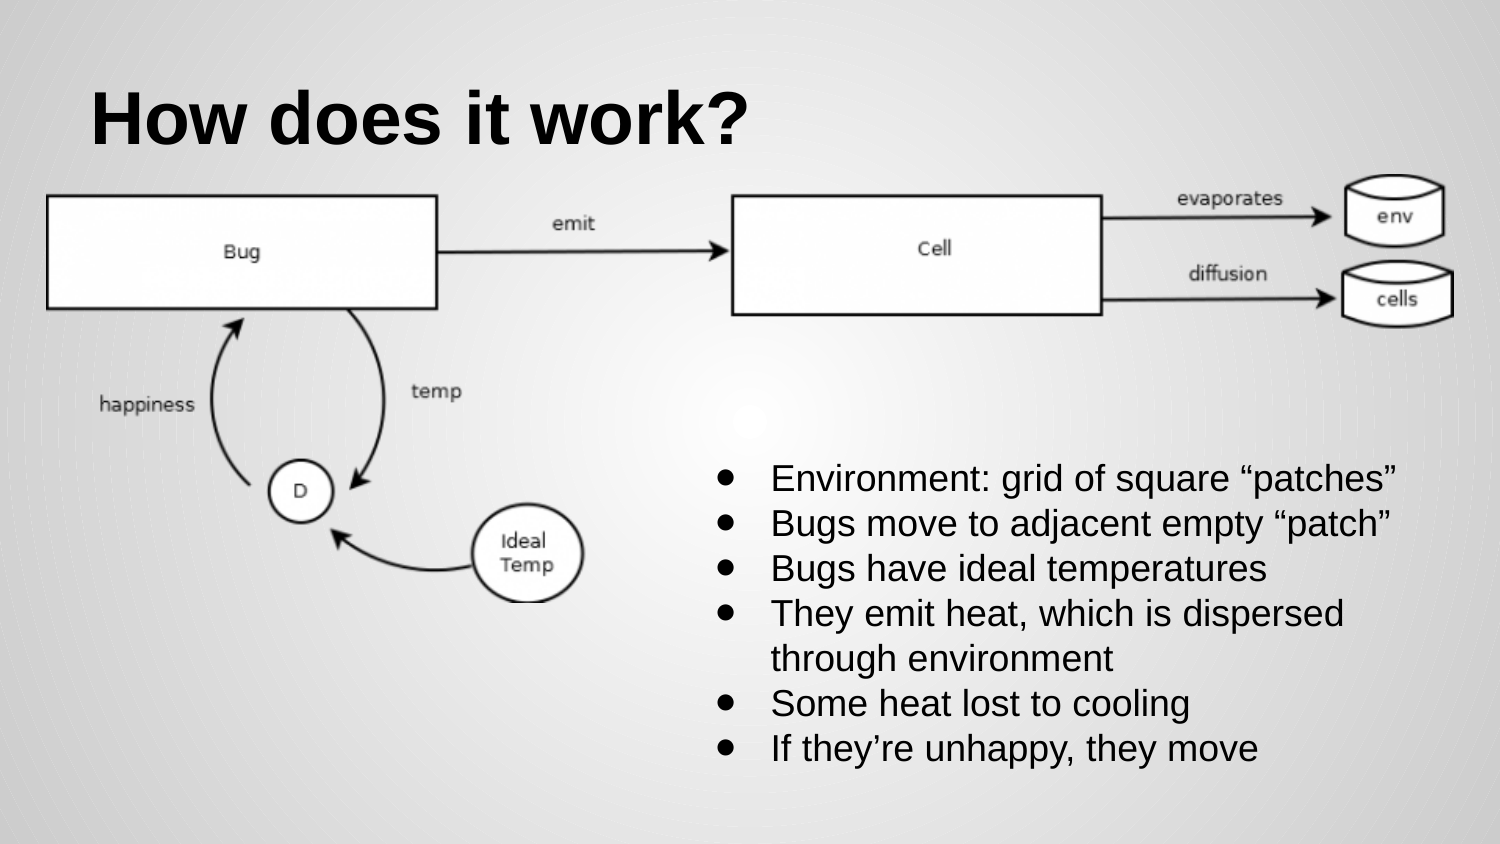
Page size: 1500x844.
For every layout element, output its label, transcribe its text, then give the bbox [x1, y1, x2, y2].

picture [46, 174, 1454, 603]
text_box Environment: grid of square “patches” Bugs move to adjacent empty “patch” Bugs have ideal temperatures They emit heat, which is dispersed through environment Some heat lost to cooling If they’re unhappy, they move [680, 610, 1439, 844]
title How does it work? [75, 33, 1425, 172]
